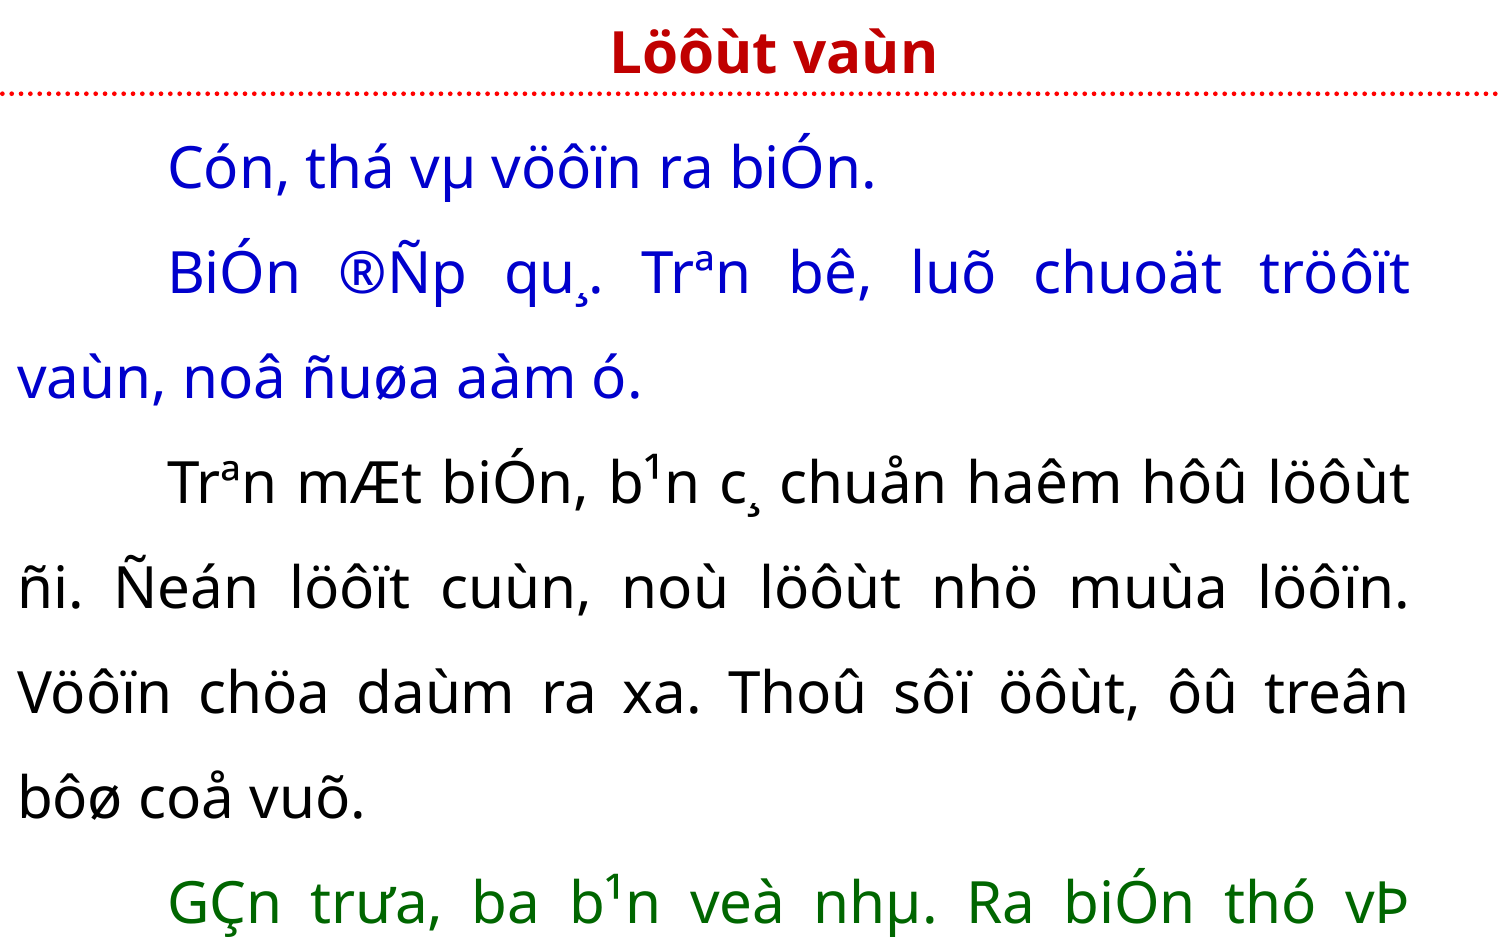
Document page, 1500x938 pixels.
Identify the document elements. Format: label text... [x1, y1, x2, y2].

text_box Cón, thá vµ vöôïn ra biÓn. BiÓn ®Ñp qu¸. Trªn bê, luõ chuoät tröôït vaùn, noâ ñuøa aàm ó. Trªn mÆt biÓn, b¹n c¸ chuån haêm hôû löôùt ñi. Ñeán löôït cuùn, noù löôùt nhö muùa löôïn. Vöôïn chöa daùm ra xa. Thoû sôï öôùt, ôû treân bôø coå vuõ. GÇn trưa, ba b¹n veà nhµ. Ra biÓn thó vÞ thËt! [2, 87, 1425, 938]
text_box Löôùt vaùn [594, 7, 954, 87]
